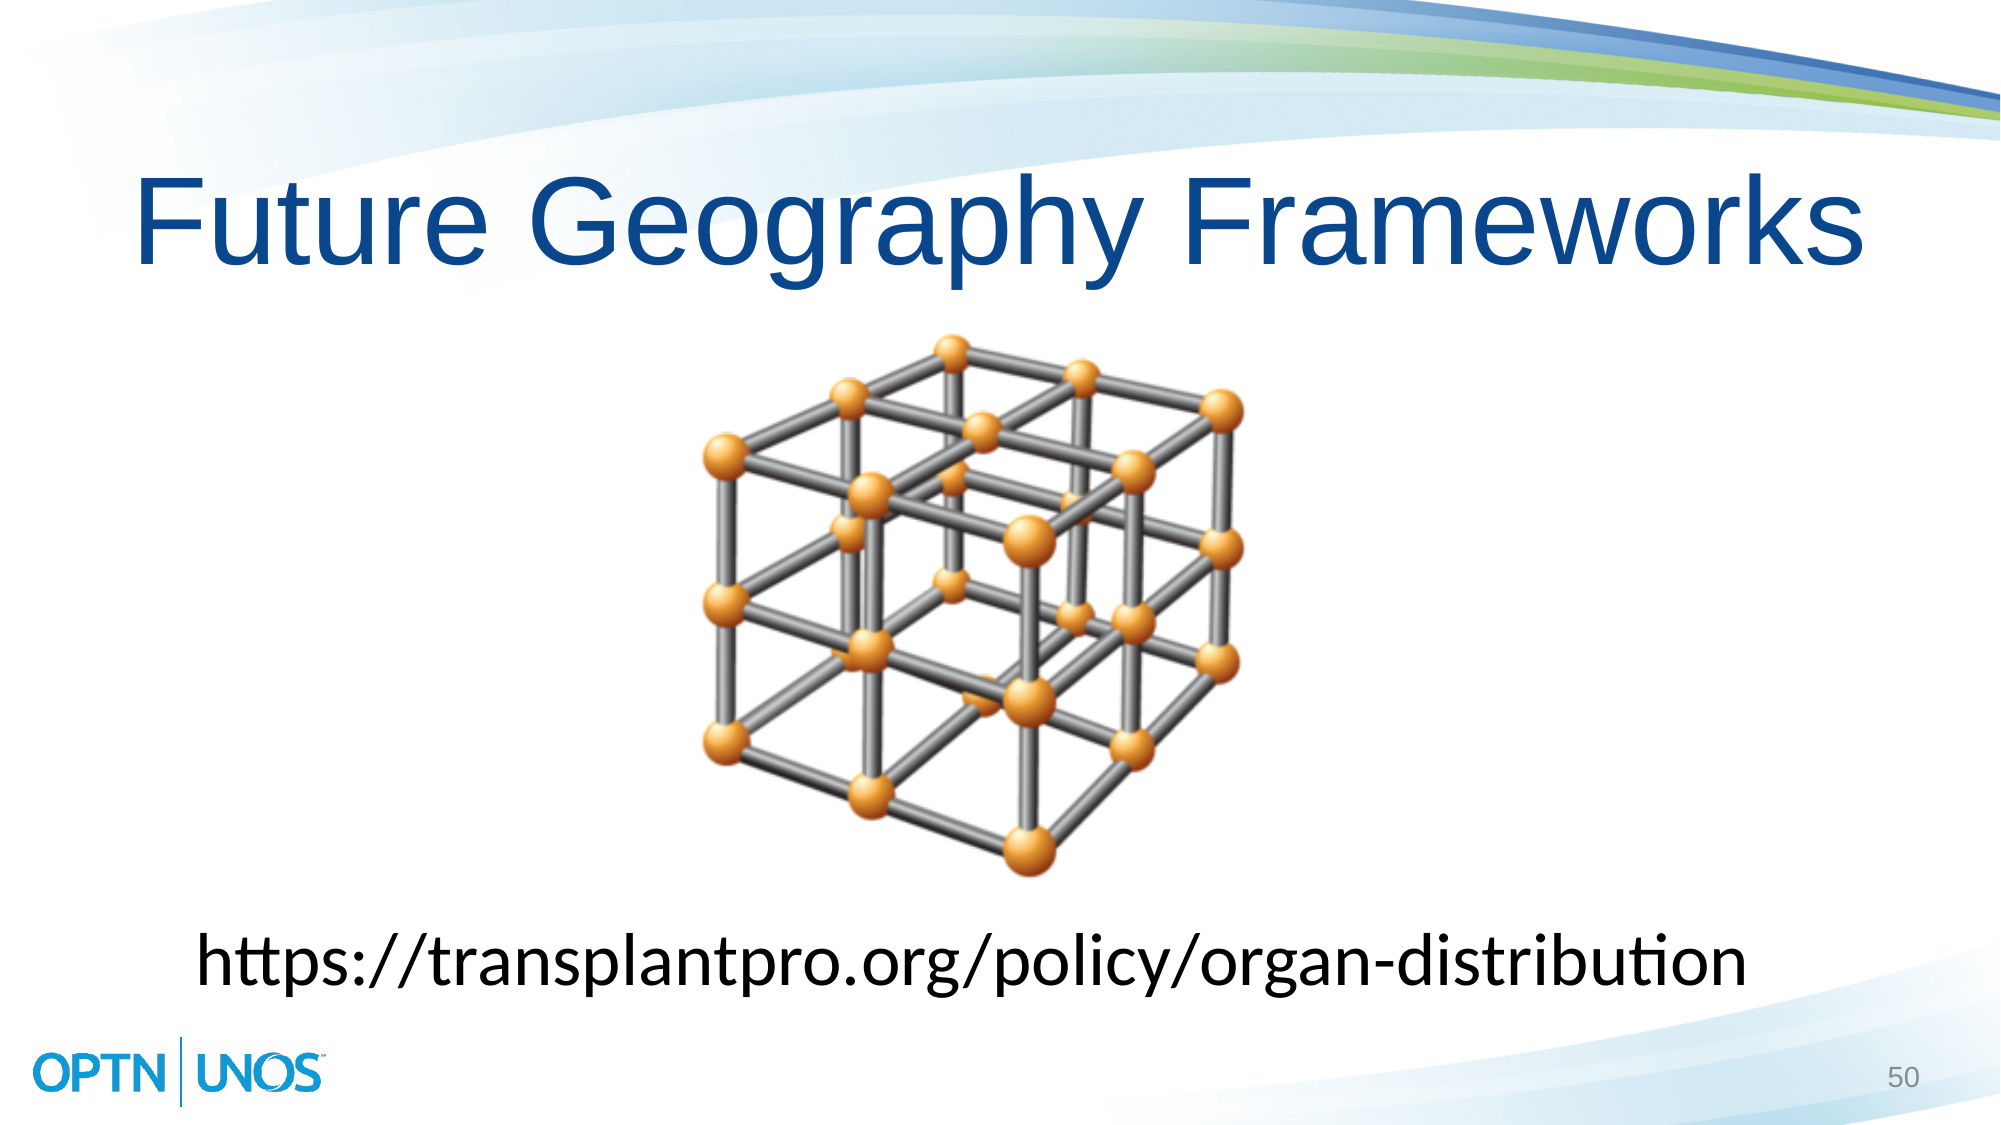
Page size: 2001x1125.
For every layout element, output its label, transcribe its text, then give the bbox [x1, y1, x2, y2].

slide_number 50 [1596, 1046, 1936, 1106]
text_box https://transplantpro.org/policy/organ-distribution [180, 902, 1892, 1008]
picture [0, 0, 2001, 1125]
title Future Geography Frameworks [91, 37, 1908, 242]
